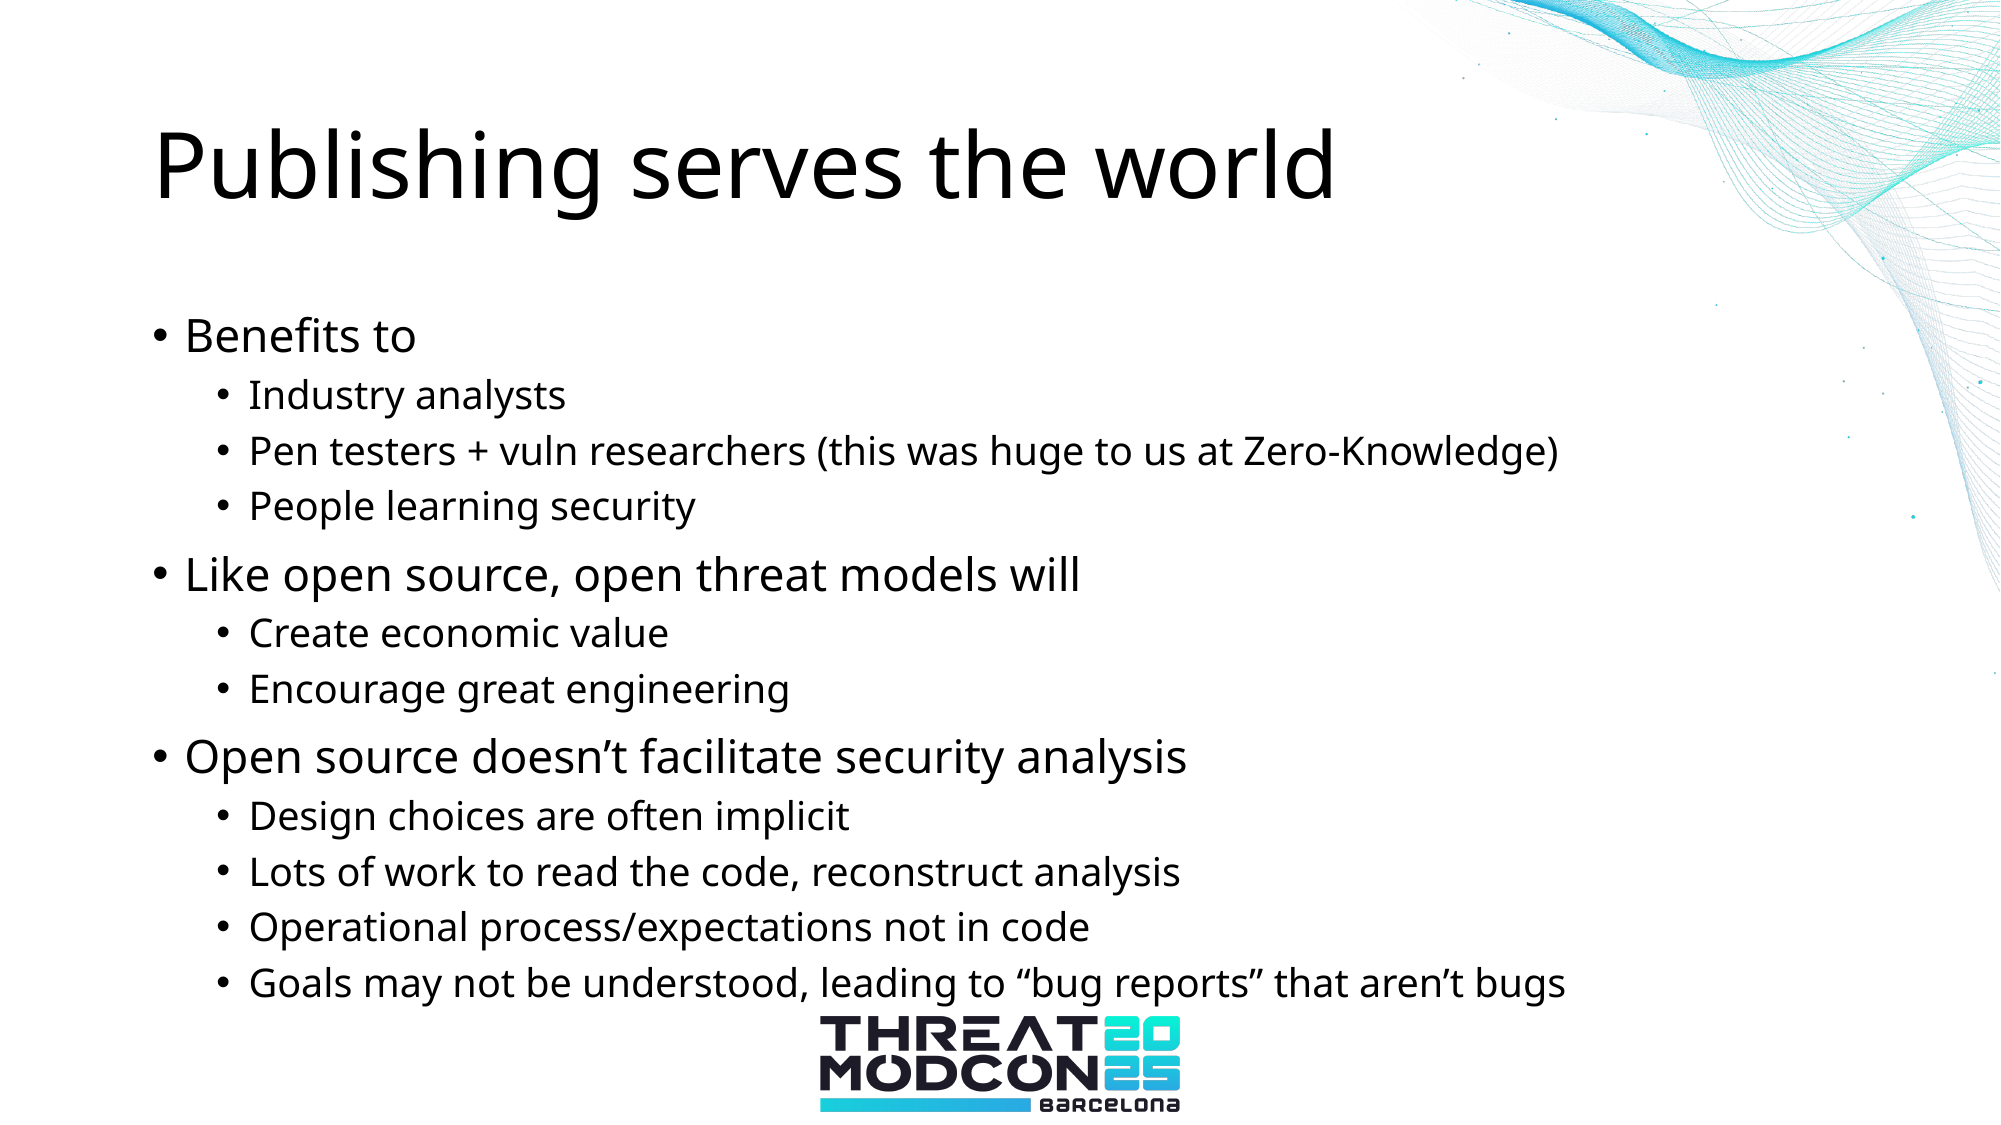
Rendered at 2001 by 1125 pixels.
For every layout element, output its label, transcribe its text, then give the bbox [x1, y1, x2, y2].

title Publishing serves the world [137, 59, 1863, 278]
list Benefits to Industry analysts Pen testers + vuln researchers (this was huge to us at Zero-Knowledge) People learning security Like open source, open threat models will Create economic value Encourage great engineering Open source doesn’t facilitate security analysis Design choices are often implicit Lots of work to read the code, reconstruct analysis Operational process/expectations not in code Goals may not be understood, leading to “bug reports” that aren’t bugs [137, 299, 1863, 1014]
picture [1178, 0, 2001, 709]
picture [820, 1016, 1180, 1112]
